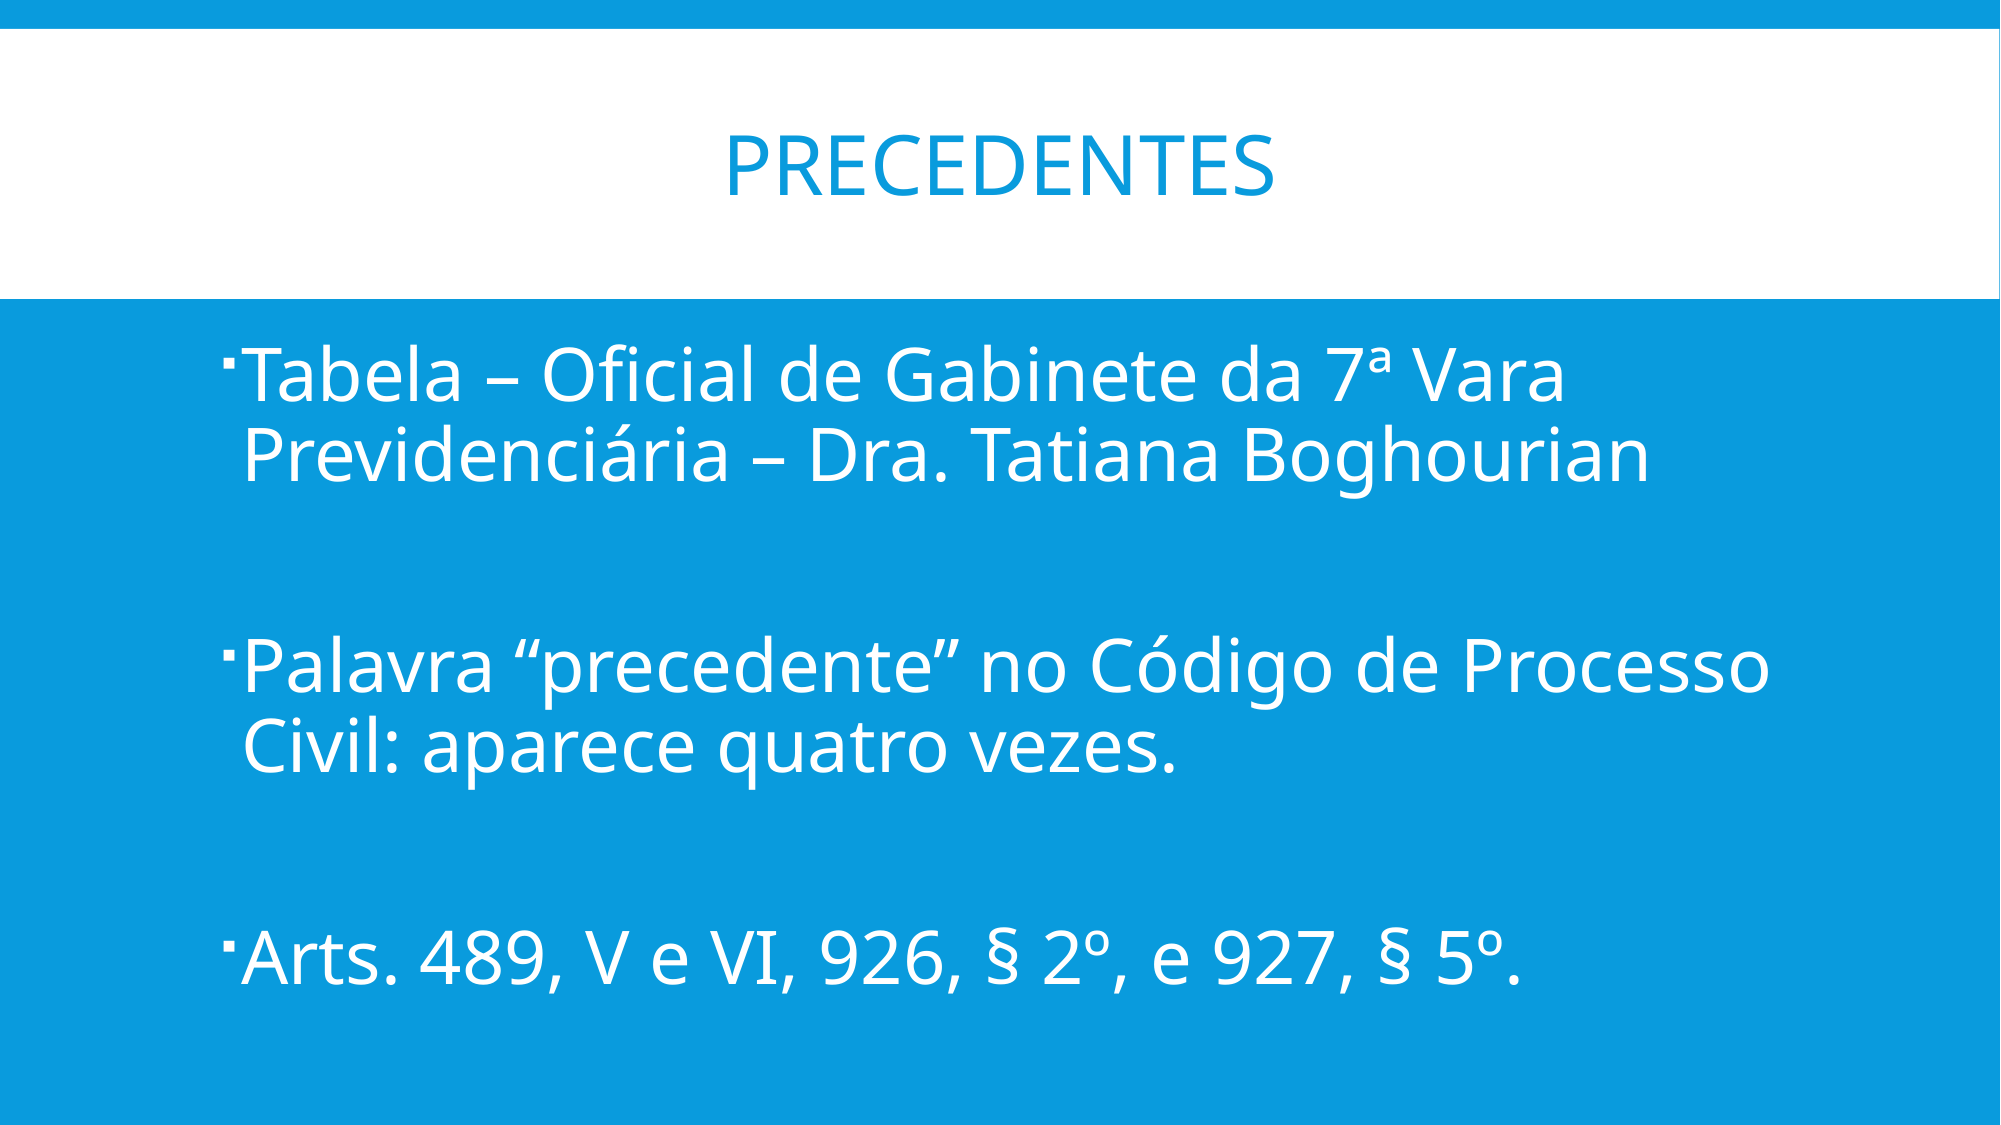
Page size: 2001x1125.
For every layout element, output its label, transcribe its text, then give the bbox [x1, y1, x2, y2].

list Tabela – Oficial de Gabinete da 7ª Vara Previdenciária – Dra. Tatiana Boghourian Palavra “precedente” no Código de Processo Civil: aparece quatro vezes. Arts. 489, V e VI, 926, § 2º, e 927, § 5º. [197, 329, 1803, 1020]
title Precedentes [197, 46, 1803, 295]
